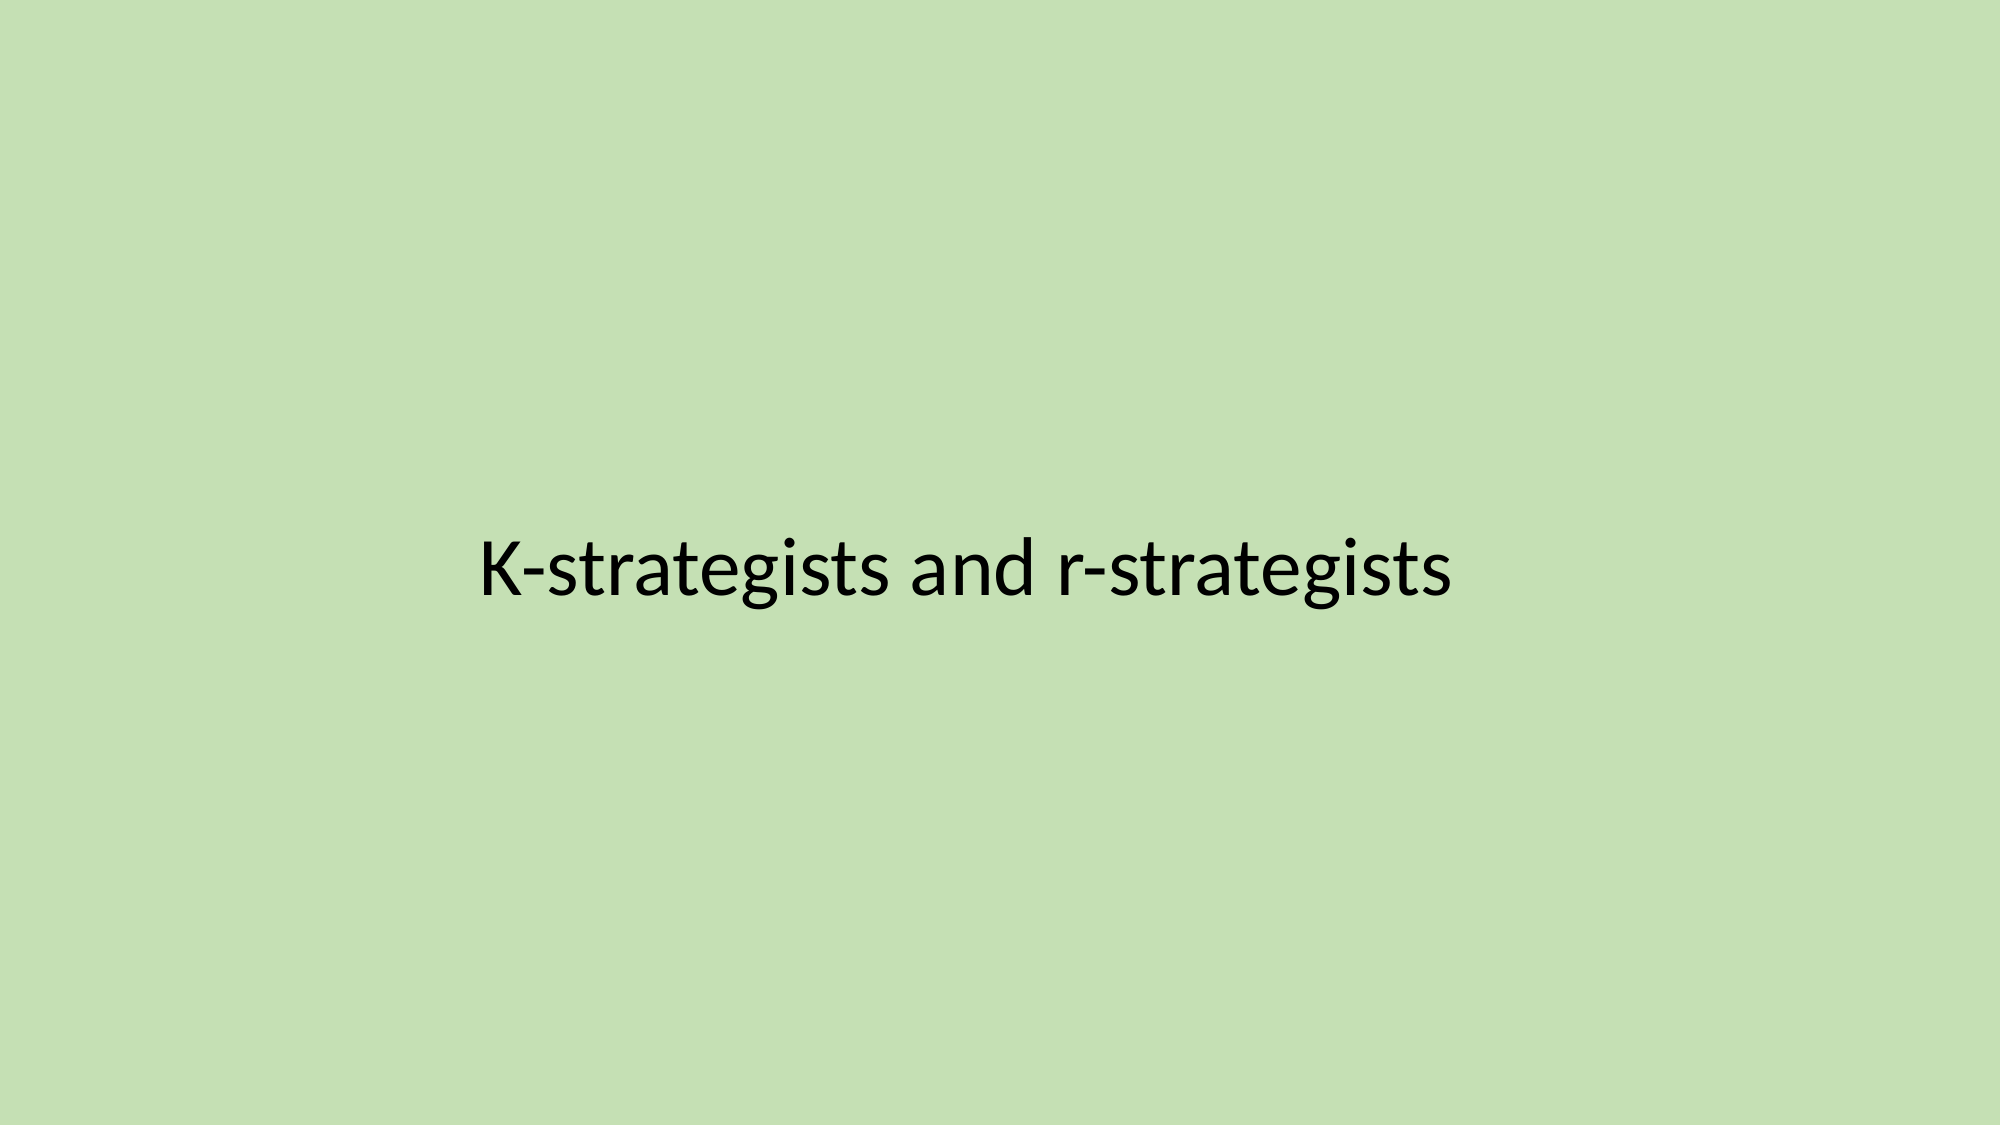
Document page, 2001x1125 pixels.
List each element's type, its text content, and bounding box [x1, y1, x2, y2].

text_box K-strategists and r-strategists [77, 504, 1875, 620]
